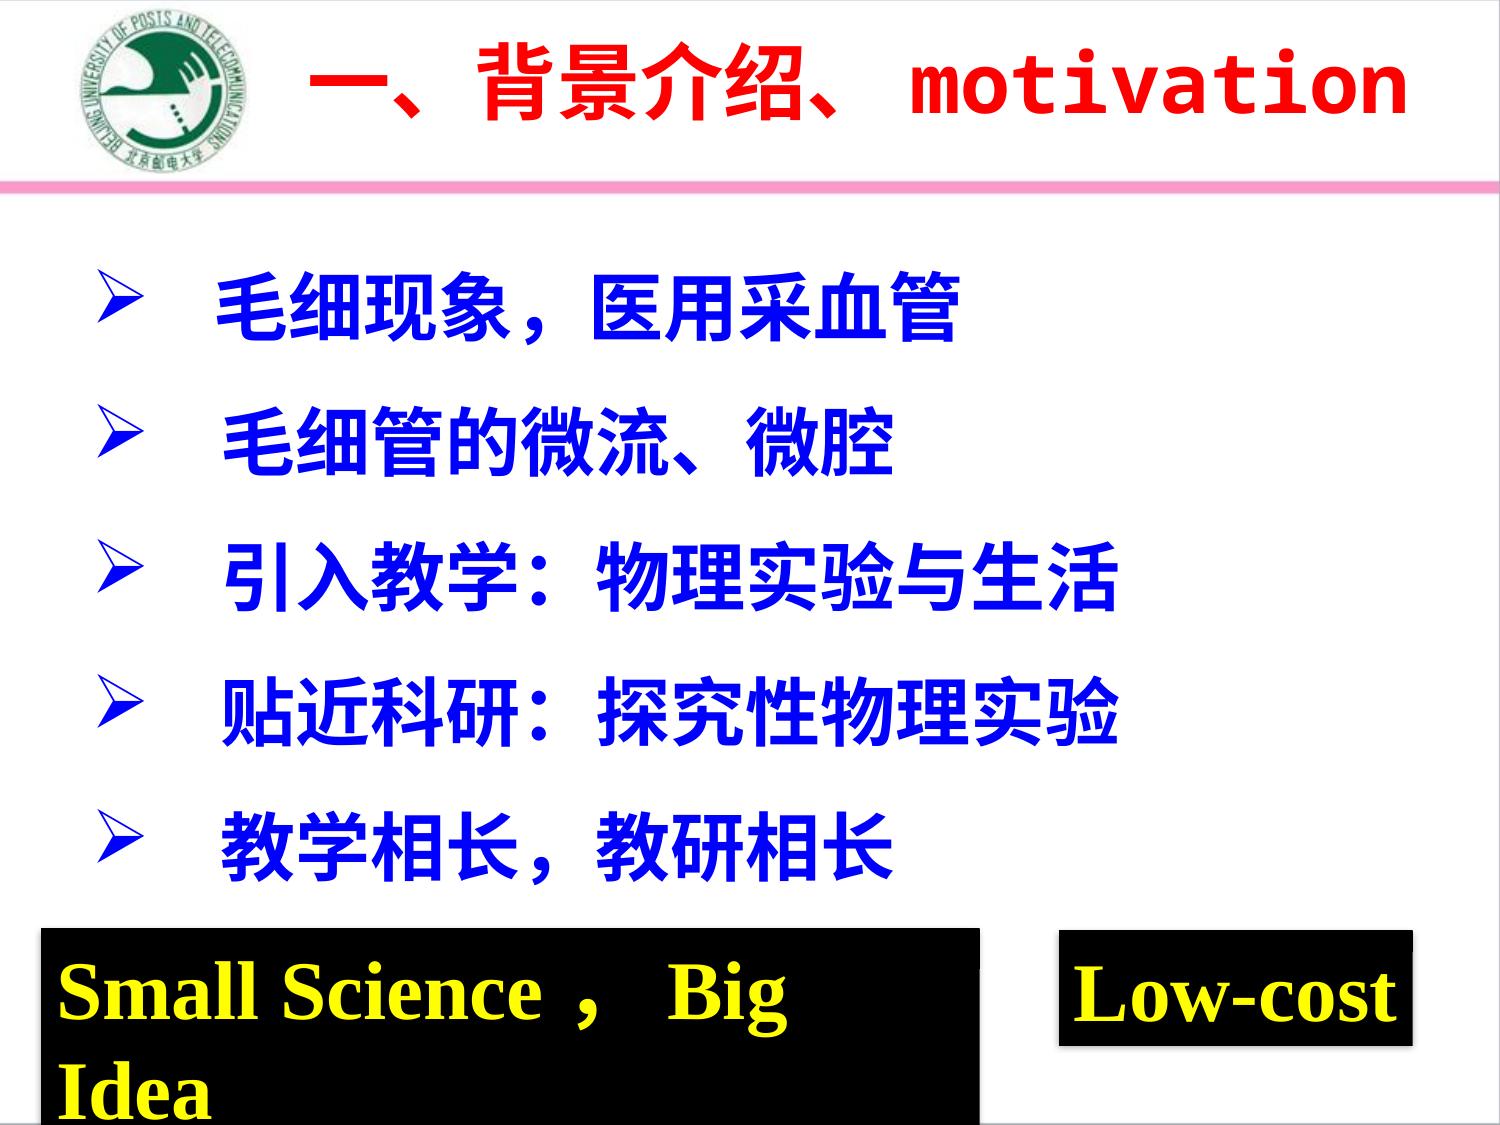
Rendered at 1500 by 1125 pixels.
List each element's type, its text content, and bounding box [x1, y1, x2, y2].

text_box Small Science，Big Idea [41, 928, 980, 1125]
text_box Low-cost [1059, 930, 1413, 1046]
picture [0, 0, 1500, 1125]
text_box 毛细现象，医用采血管 毛细管的微流、微腔 引入教学：物理实验与生活 贴近科研：探究性物理实验 教学相长，教研相长 [76, 208, 1294, 898]
text_box 一、背景介绍、motivation [292, 23, 1425, 139]
